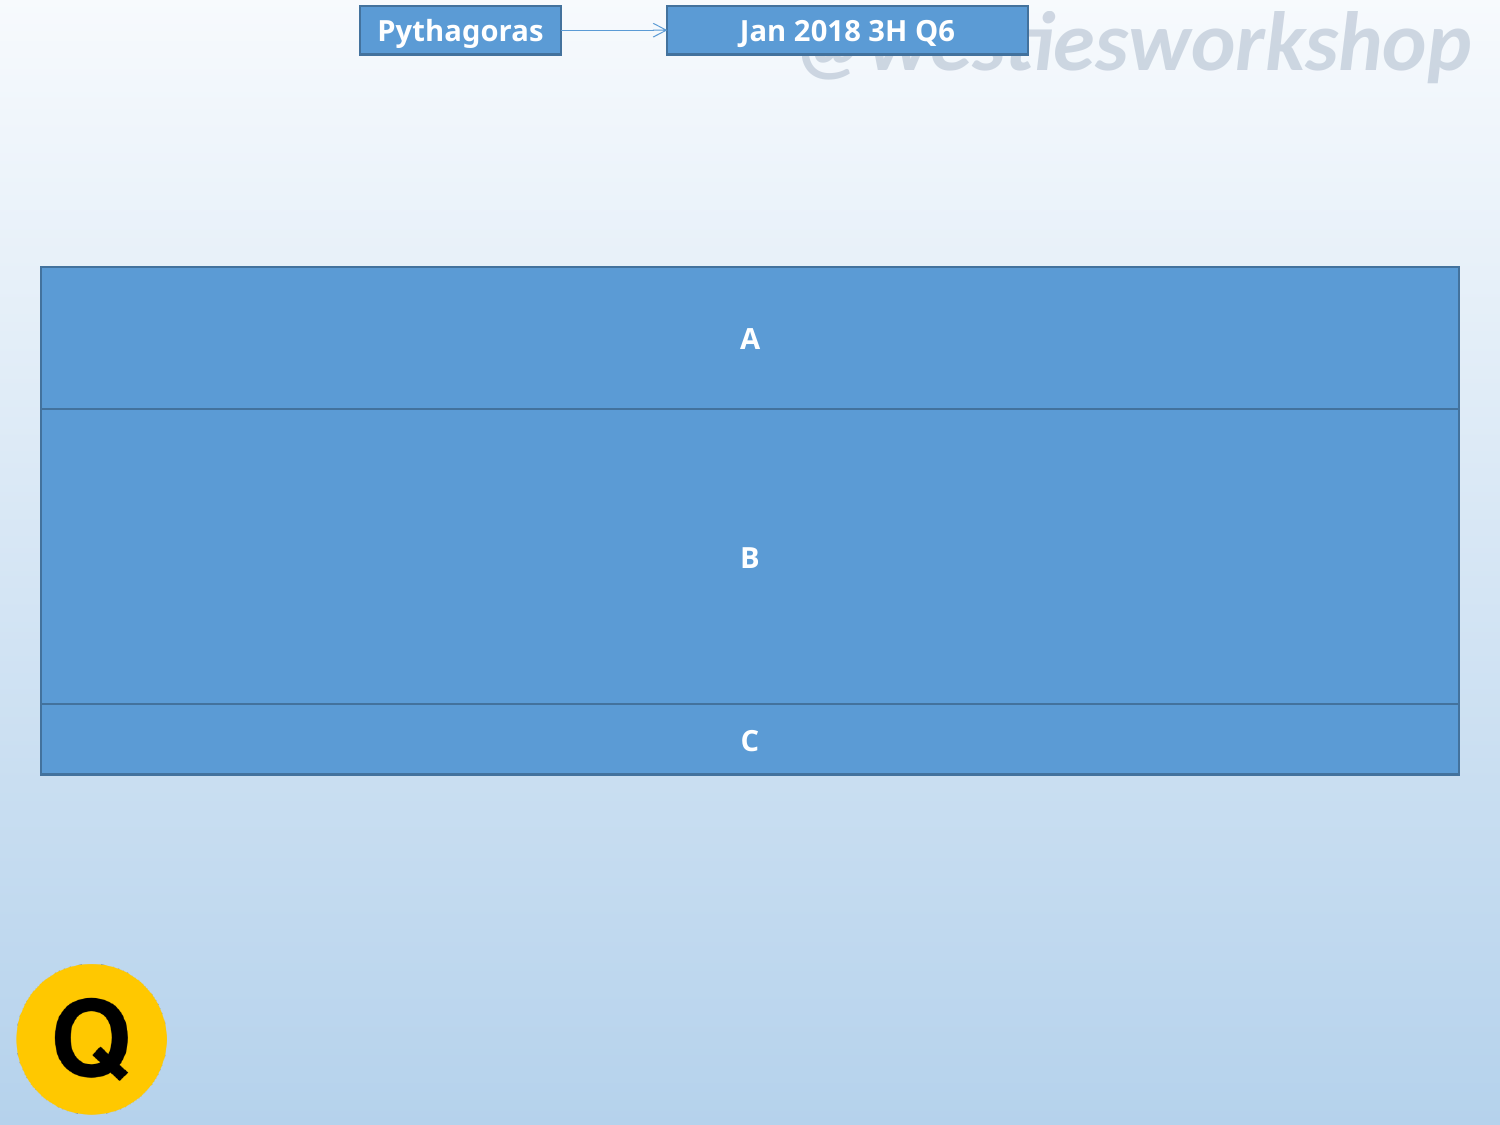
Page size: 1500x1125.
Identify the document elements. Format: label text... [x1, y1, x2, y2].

picture [0, 940, 191, 1125]
text_box Jan 2018 3H Q6 [666, 5, 1029, 56]
text_box Pythagoras [359, 5, 562, 56]
picture [41, 267, 1459, 775]
